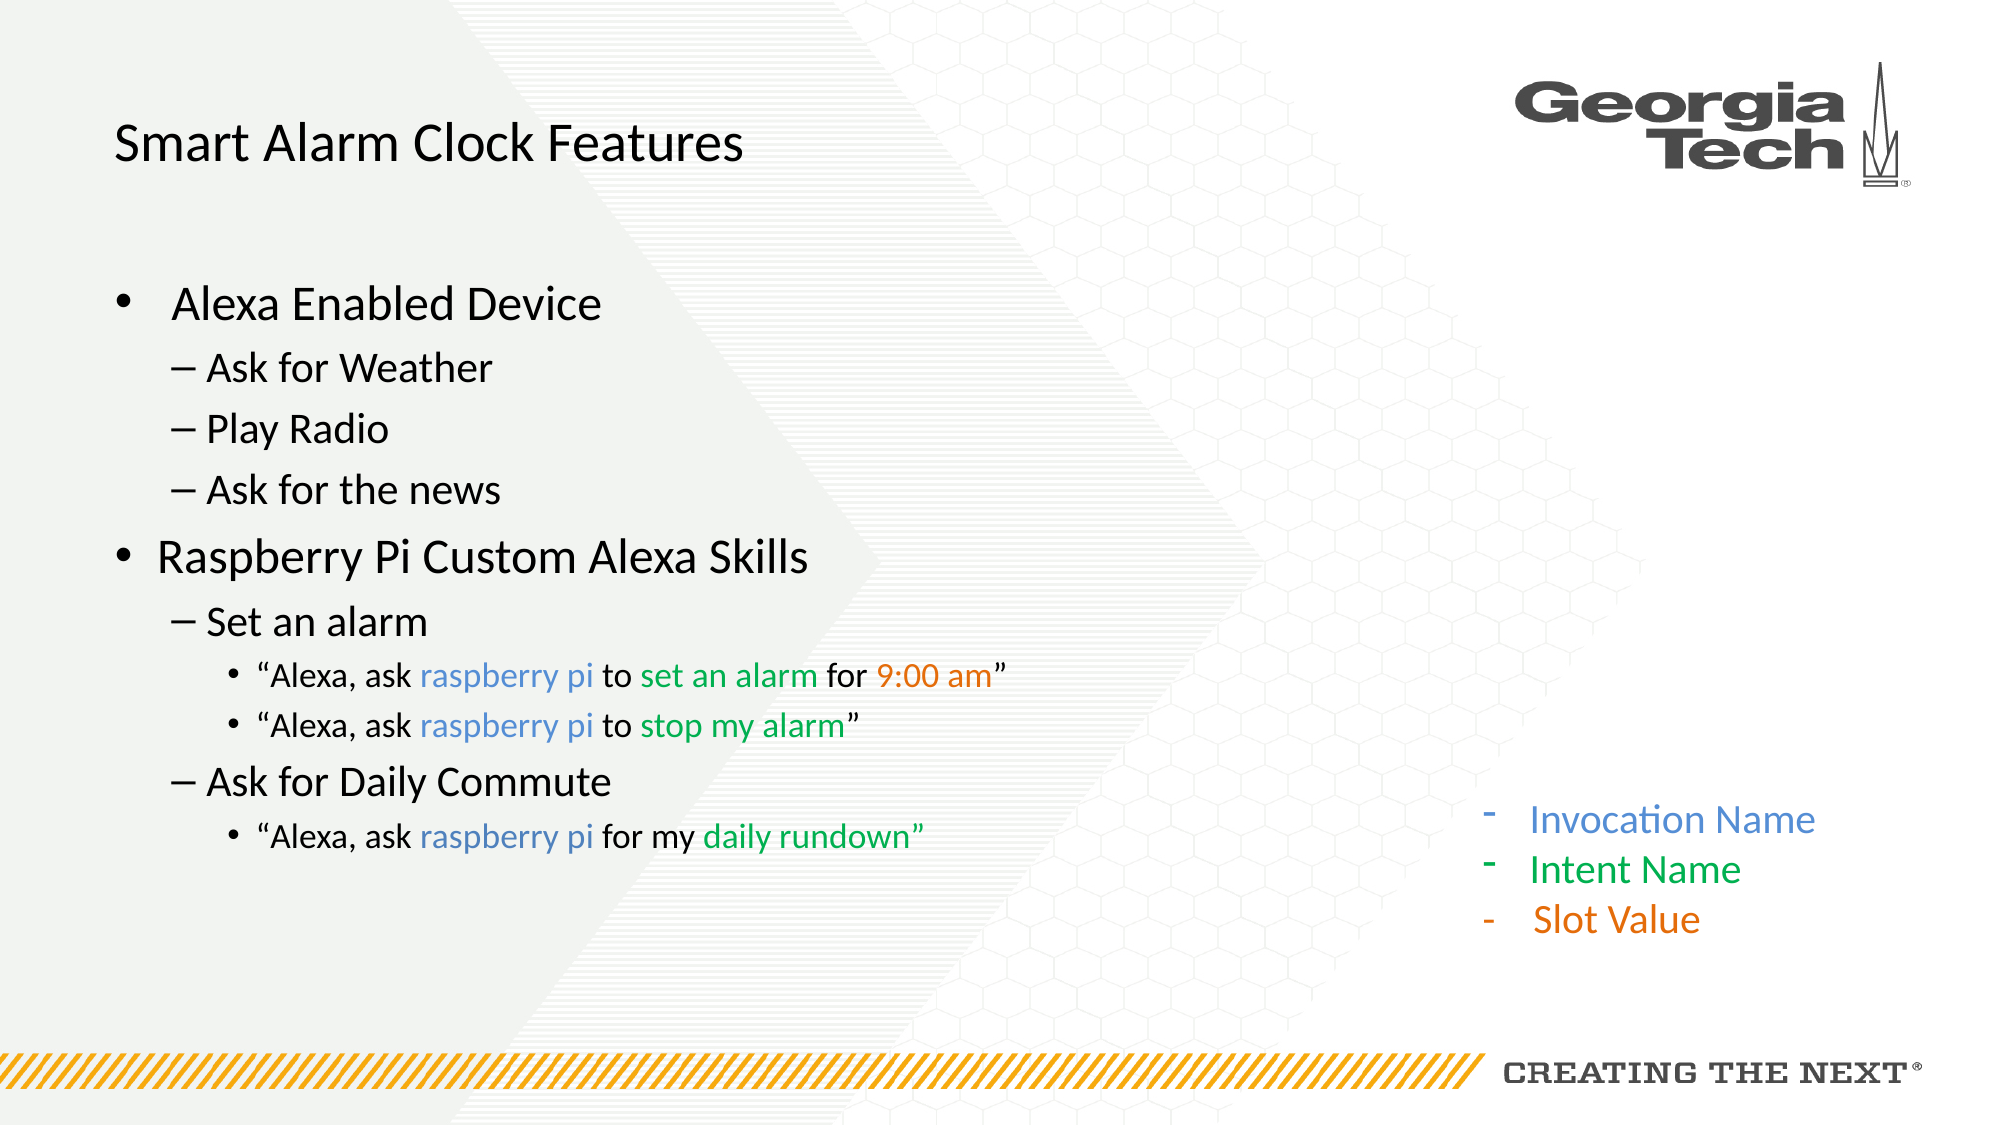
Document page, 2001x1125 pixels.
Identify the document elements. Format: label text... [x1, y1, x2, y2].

text_box Invocation Name Intent Name - Slot Value [1467, 784, 1984, 950]
list Alexa Enabled Device Ask for Weather Play Radio Ask for the news Raspberry Pi Custom Alexa Skills Set an alarm “Alexa, ask raspberry pi to set an alarm for 9:00 am” “Alexa, ask raspberry pi to stop my alarm” Ask for Daily Commute “Alexa, ask raspberry pi for my daily rundown” [99, 262, 1900, 1005]
picture [0, 0, 2001, 1125]
title Smart Alarm Clock Features [99, 45, 1434, 233]
